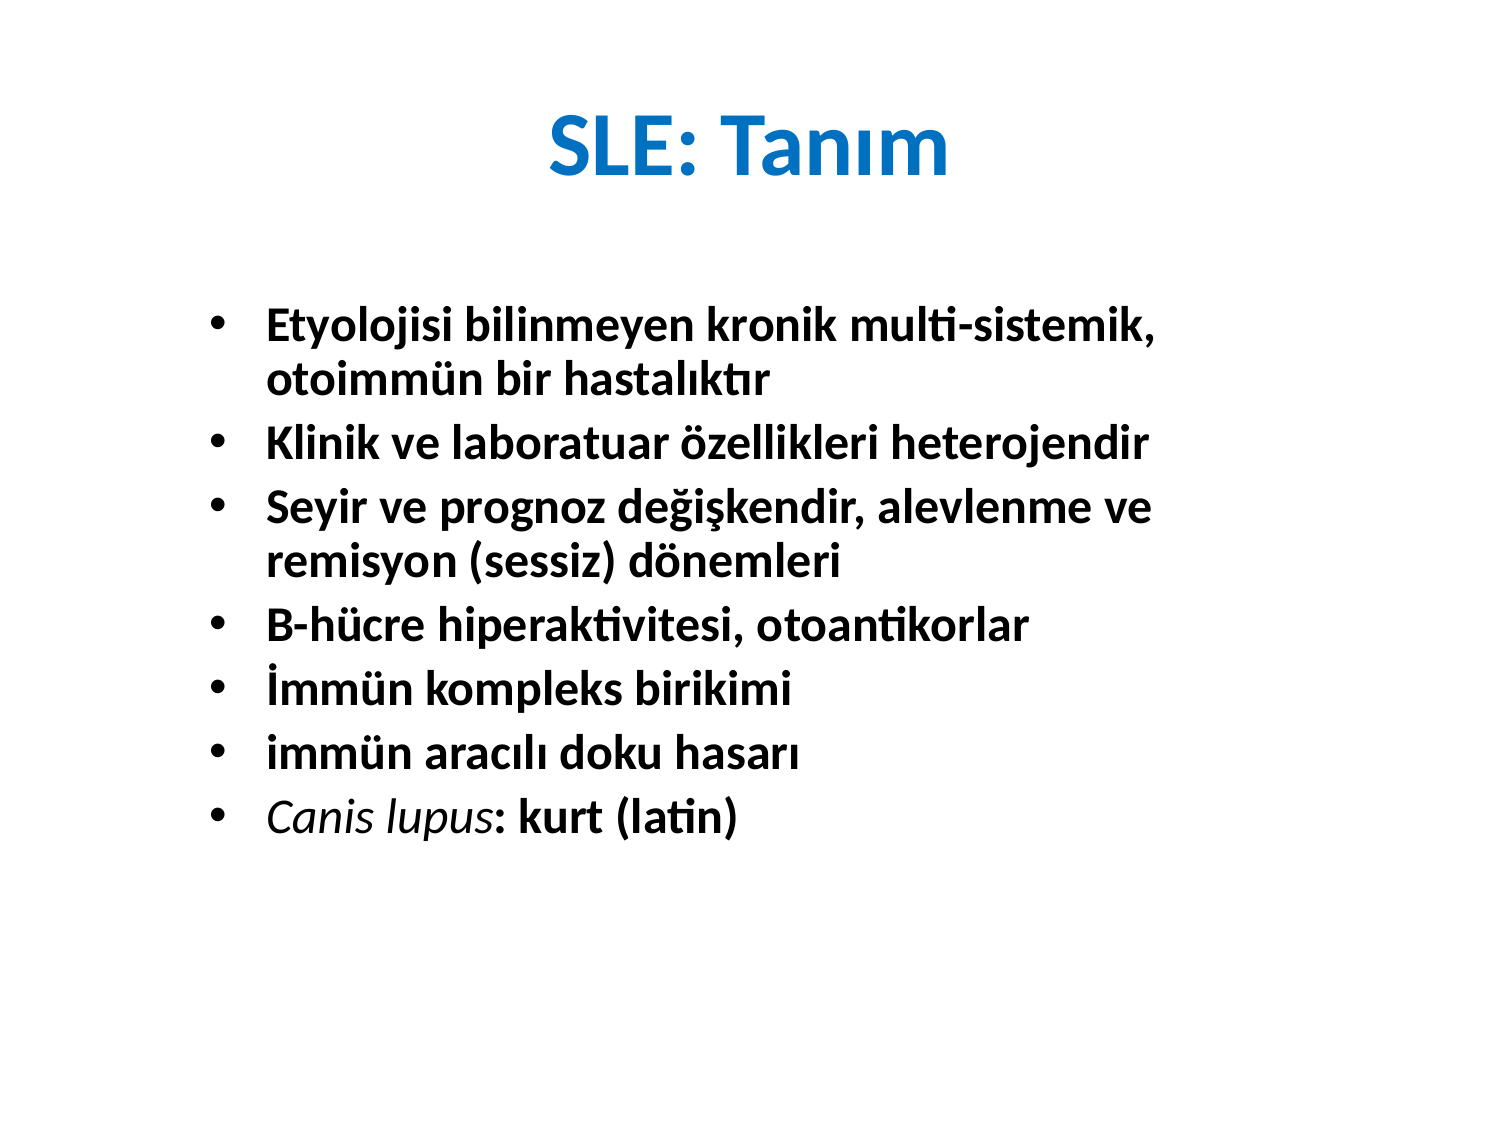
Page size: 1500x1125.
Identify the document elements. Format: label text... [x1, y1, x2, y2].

list Etyolojisi bilinmeyen kronik multi-sistemik, otoimmün bir hastalıktır Klinik ve laboratuar özellikleri heterojendir Seyir ve prognoz değişkendir, alevlenme ve remisyon (sessiz) dönemleri B-hücre hiperaktivitesi, otoantikorlar İmmün kompleks birikimi immün aracılı doku hasarı Canis lupus: kurt (latin) [194, 290, 1353, 905]
title SLE: Tanım [75, 45, 1425, 233]
list [100, 267, 1451, 1010]
